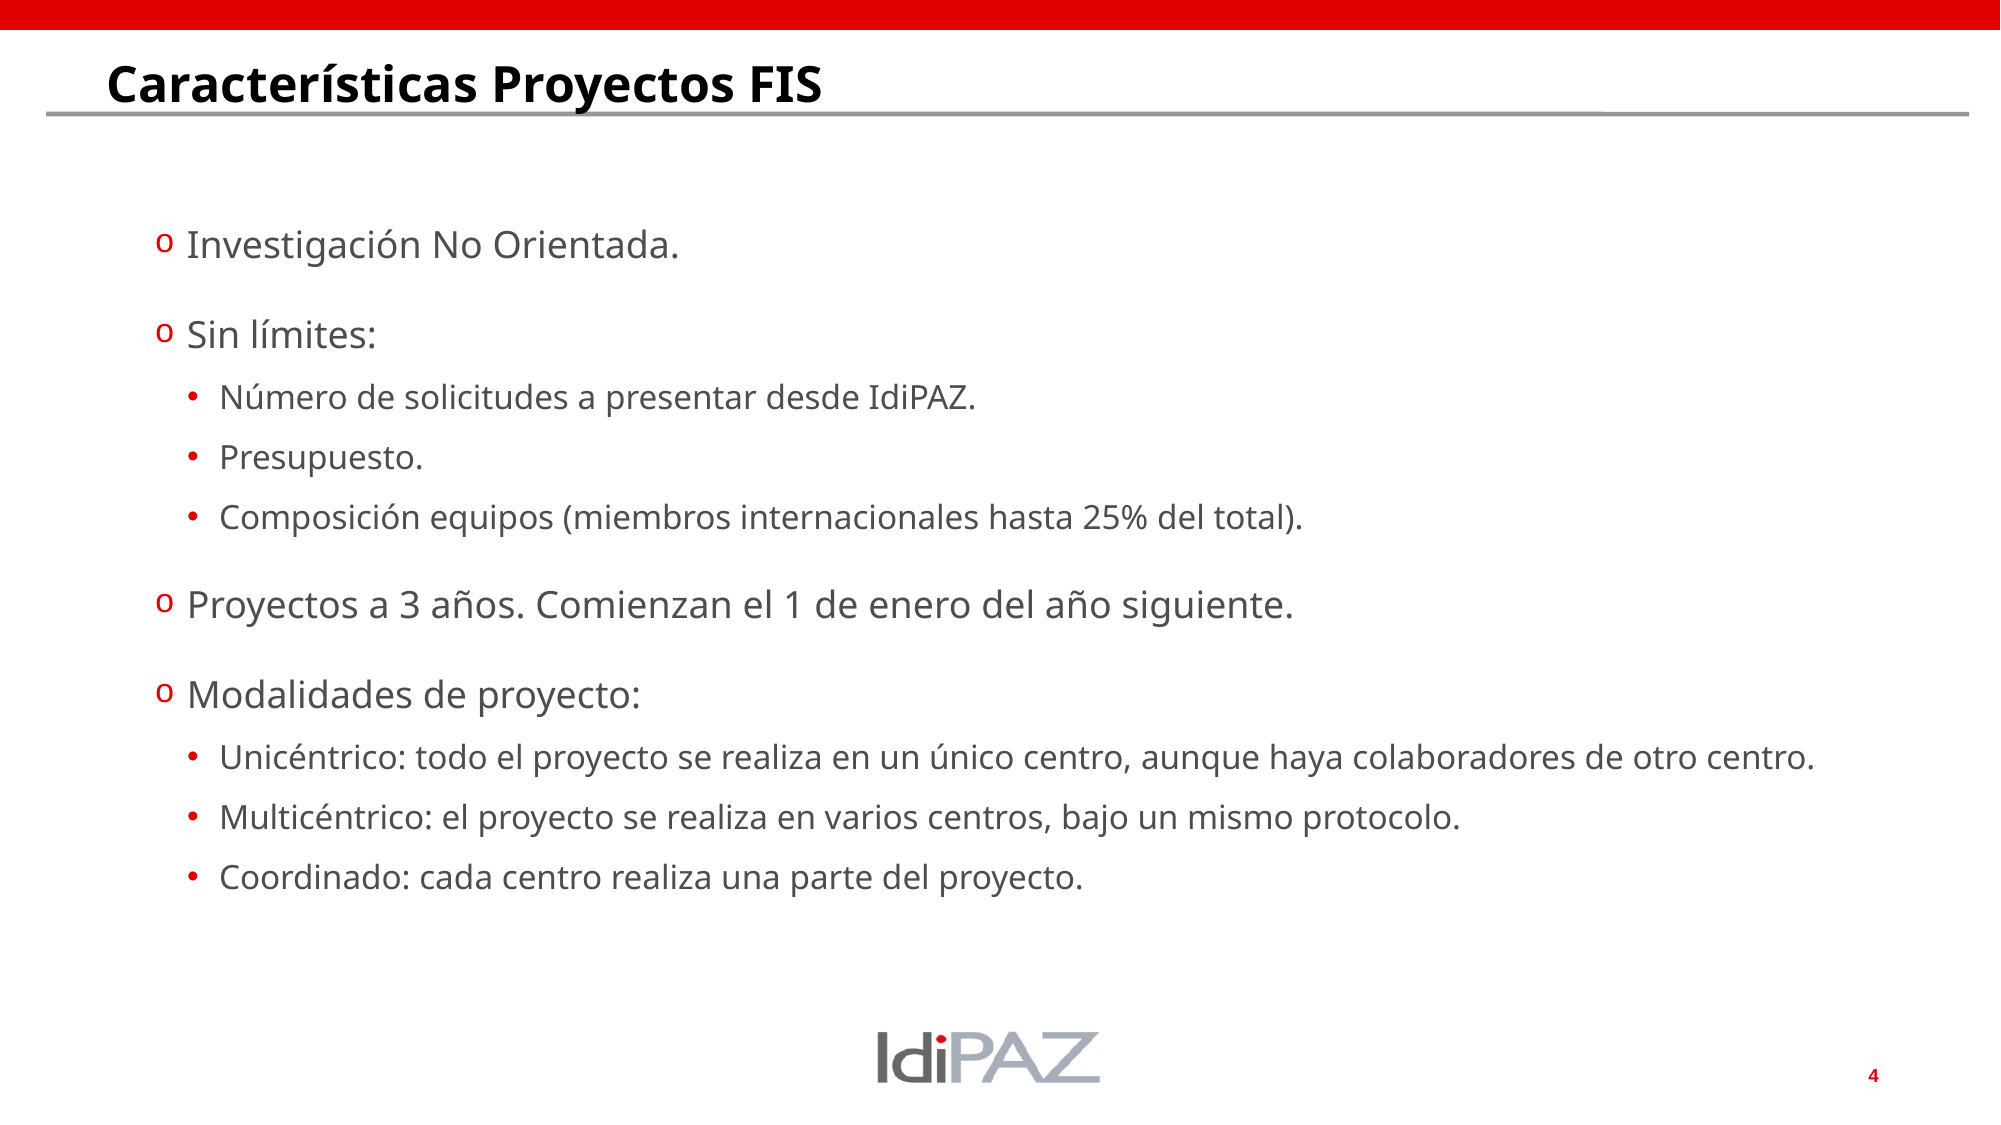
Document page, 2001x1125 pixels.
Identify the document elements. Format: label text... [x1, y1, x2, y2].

title Características Proyectos FIS [98, 44, 1933, 116]
list Investigación No Orientada. Sin límites: Número de solicitudes a presentar desde IdiPAZ. Presupuesto. Composición equipos (miembros internacionales hasta 25% del total). Proyectos a 3 años. Comienzan el 1 de enero del año siguiente. Modalidades de proyecto: Unicéntrico: todo el proyecto se realiza en un único centro, aunque haya colaboradores de otro centro. Multicéntrico: el proyecto se realiza en varios centros, bajo un mismo protocolo. Coordinado: cada centro realiza una parte del proyecto. [119, 190, 1881, 1040]
picture [873, 1040, 1103, 1086]
